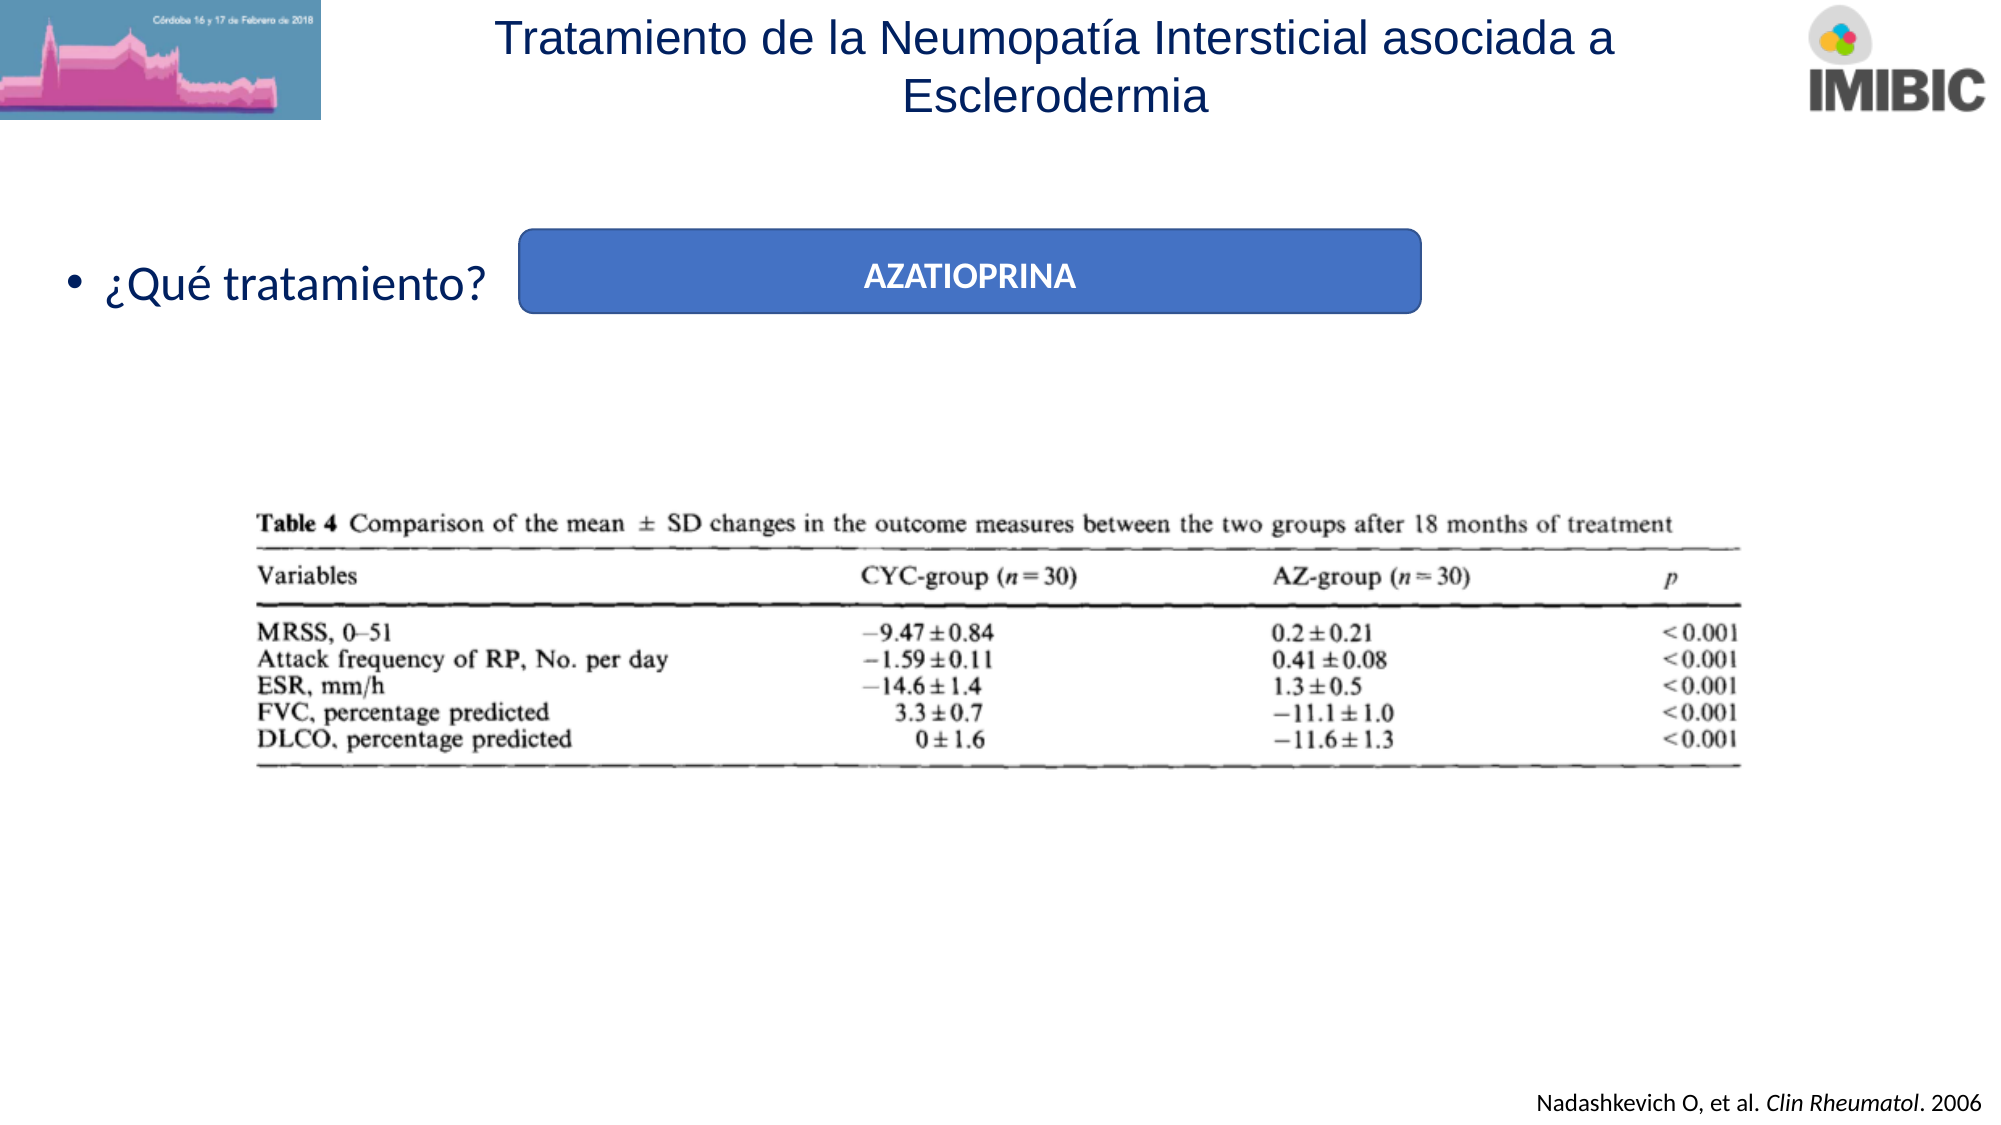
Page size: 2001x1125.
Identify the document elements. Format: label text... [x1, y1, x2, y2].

picture [0, 0, 321, 120]
text_box Nadashkevich O, et al. Clin Rheumatol. 2006 [1521, 1079, 1998, 1125]
picture [1790, 0, 2000, 120]
text_box [518, 228, 1422, 315]
text_box AZATIOPRINA [519, 243, 1421, 304]
picture [247, 504, 1753, 778]
text_box Tratamiento de la Neumopatía Intersticial asociada a Esclerodermia [395, 0, 1717, 130]
list ¿Qué tratamiento? [51, 249, 590, 325]
